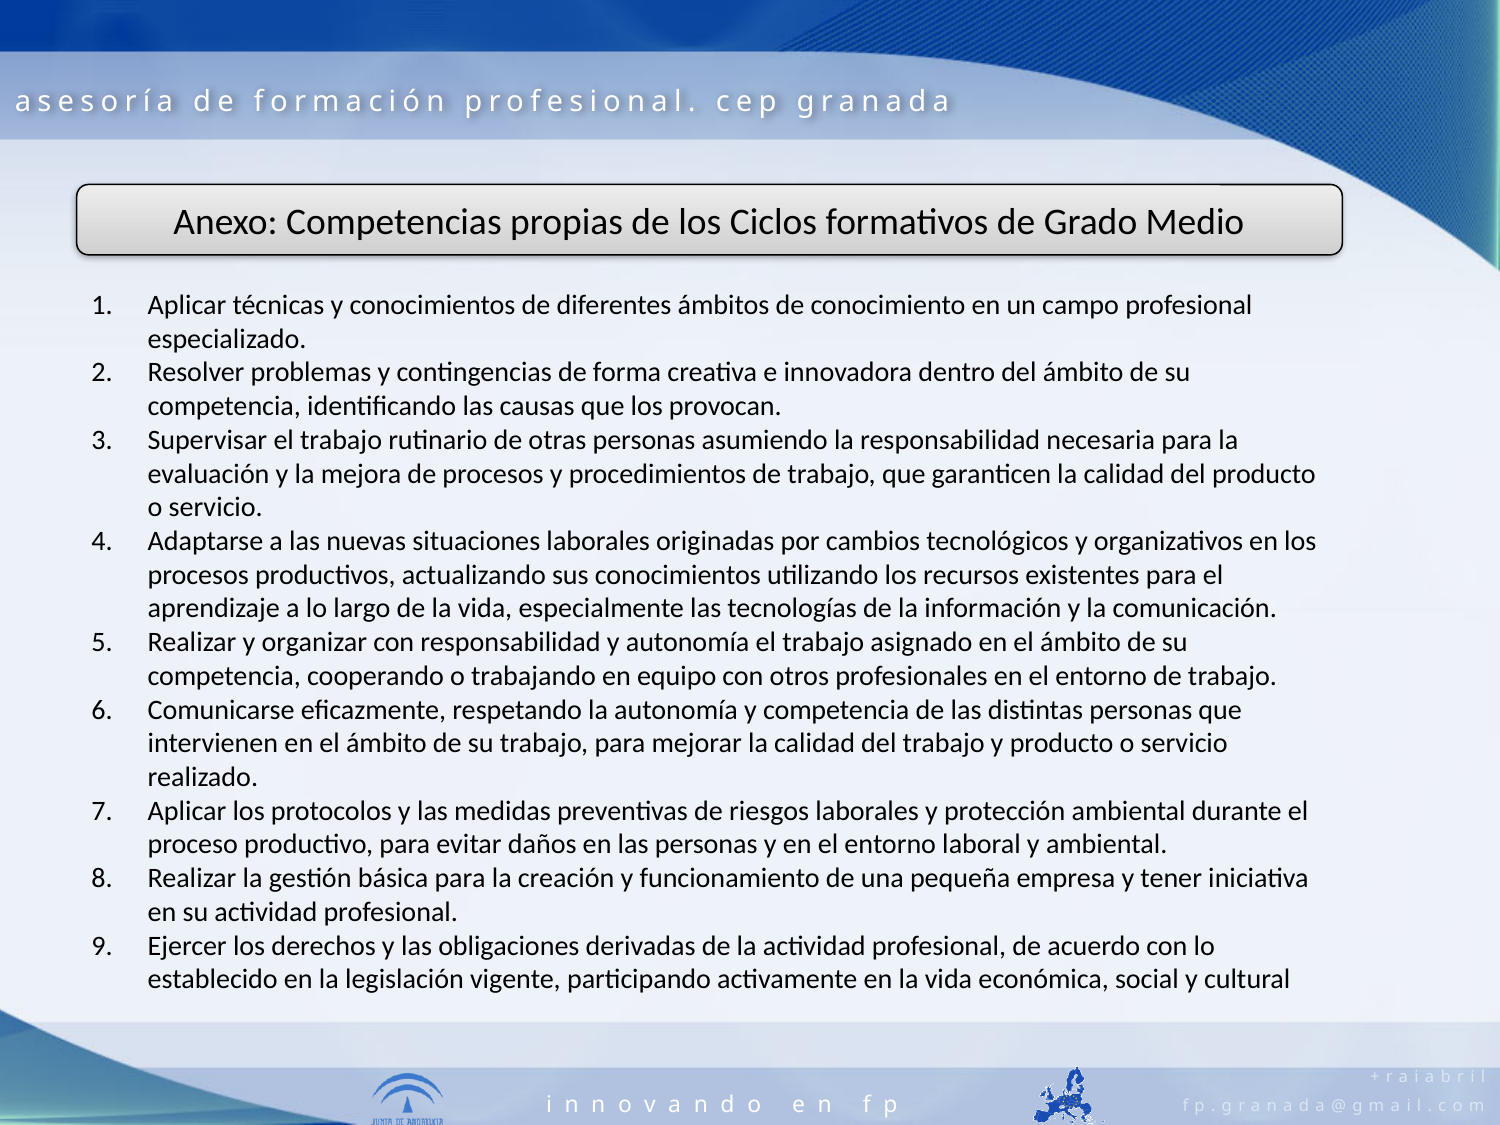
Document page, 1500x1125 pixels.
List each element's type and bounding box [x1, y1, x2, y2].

text_box [1149, 1058, 1500, 1123]
text_box [0, 0, 1500, 1125]
